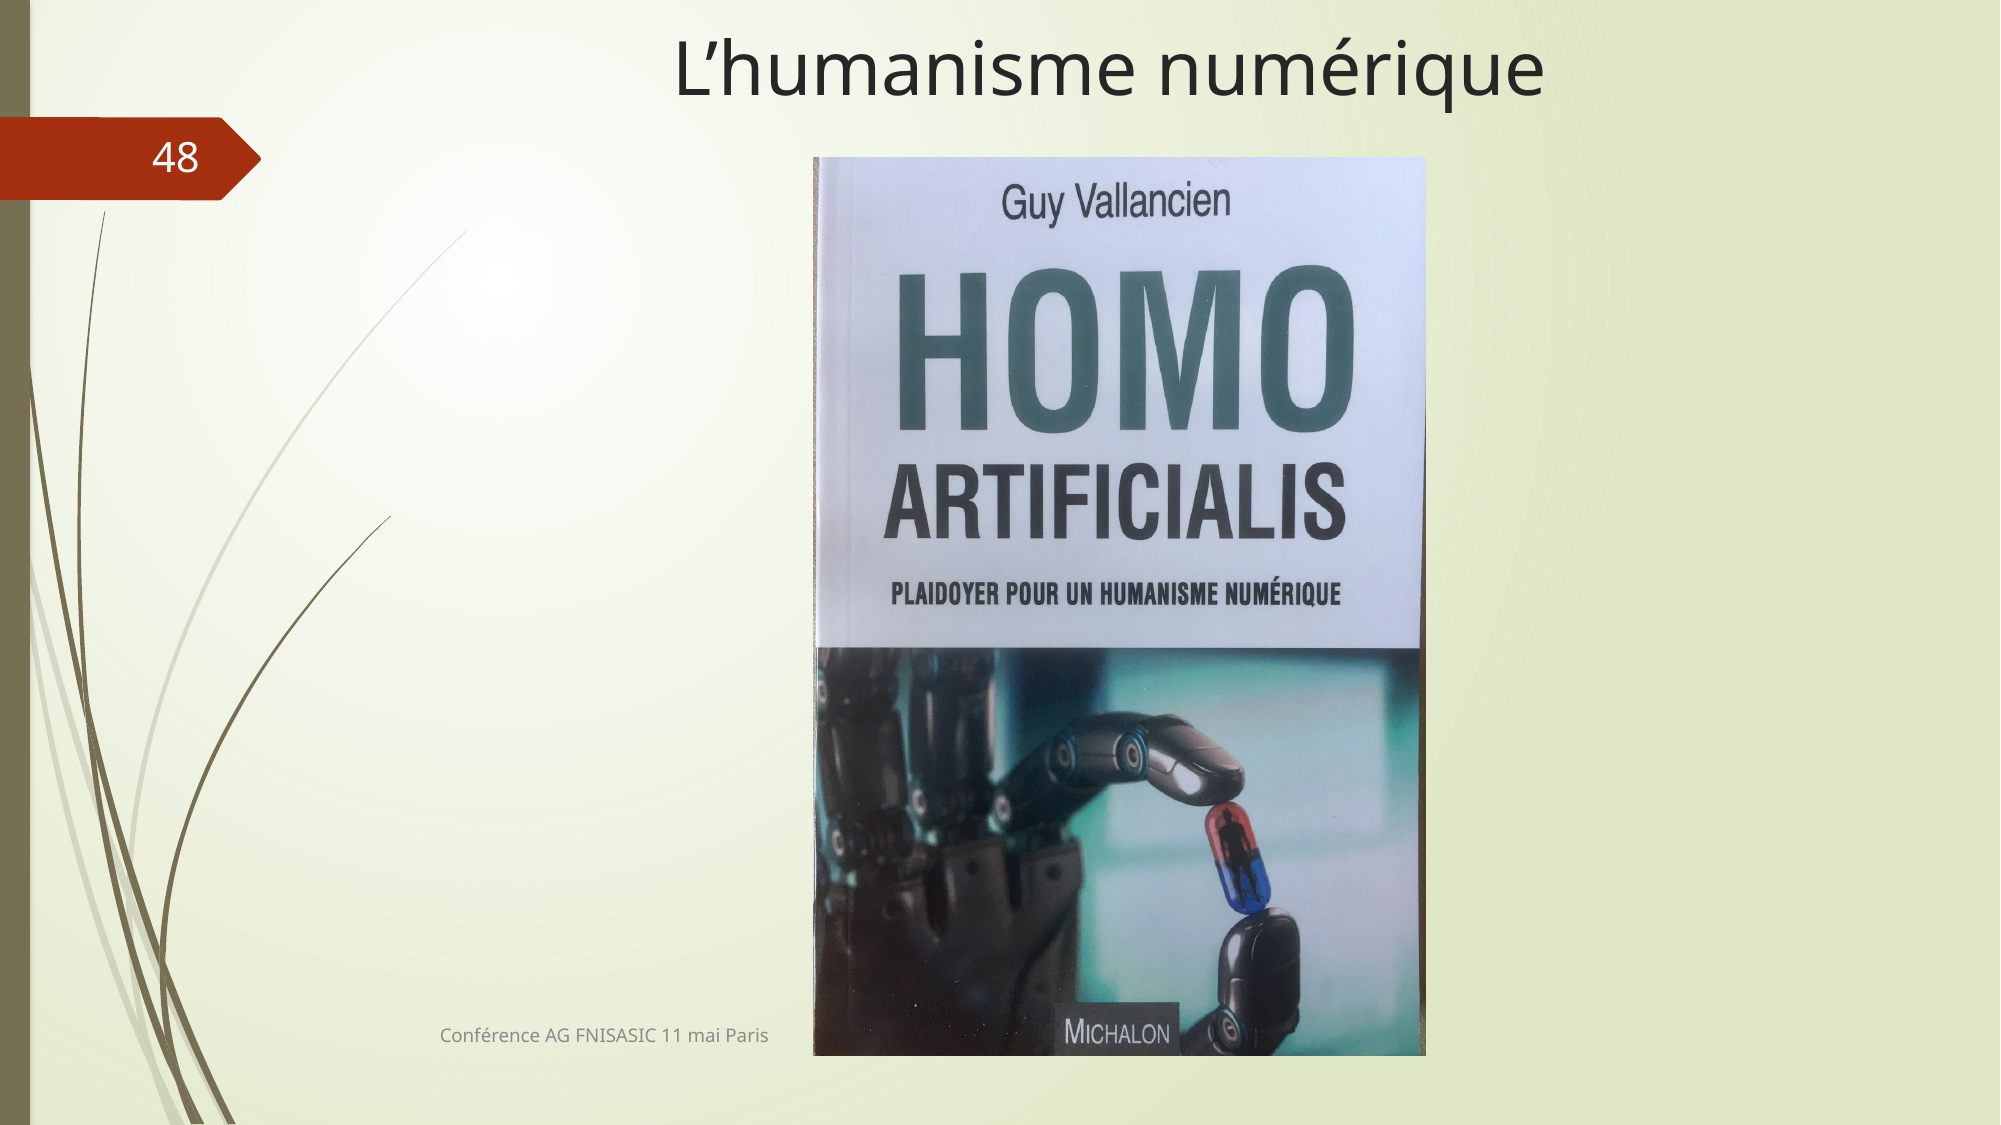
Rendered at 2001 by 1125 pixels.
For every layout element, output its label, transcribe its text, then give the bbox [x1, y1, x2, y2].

slide_number 48 [87, 129, 216, 190]
title L’humanisme numérique [378, 13, 1841, 224]
footer Conférence AG FNISASIC 11 mai Paris [424, 1006, 1675, 1067]
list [812, 157, 1426, 1056]
